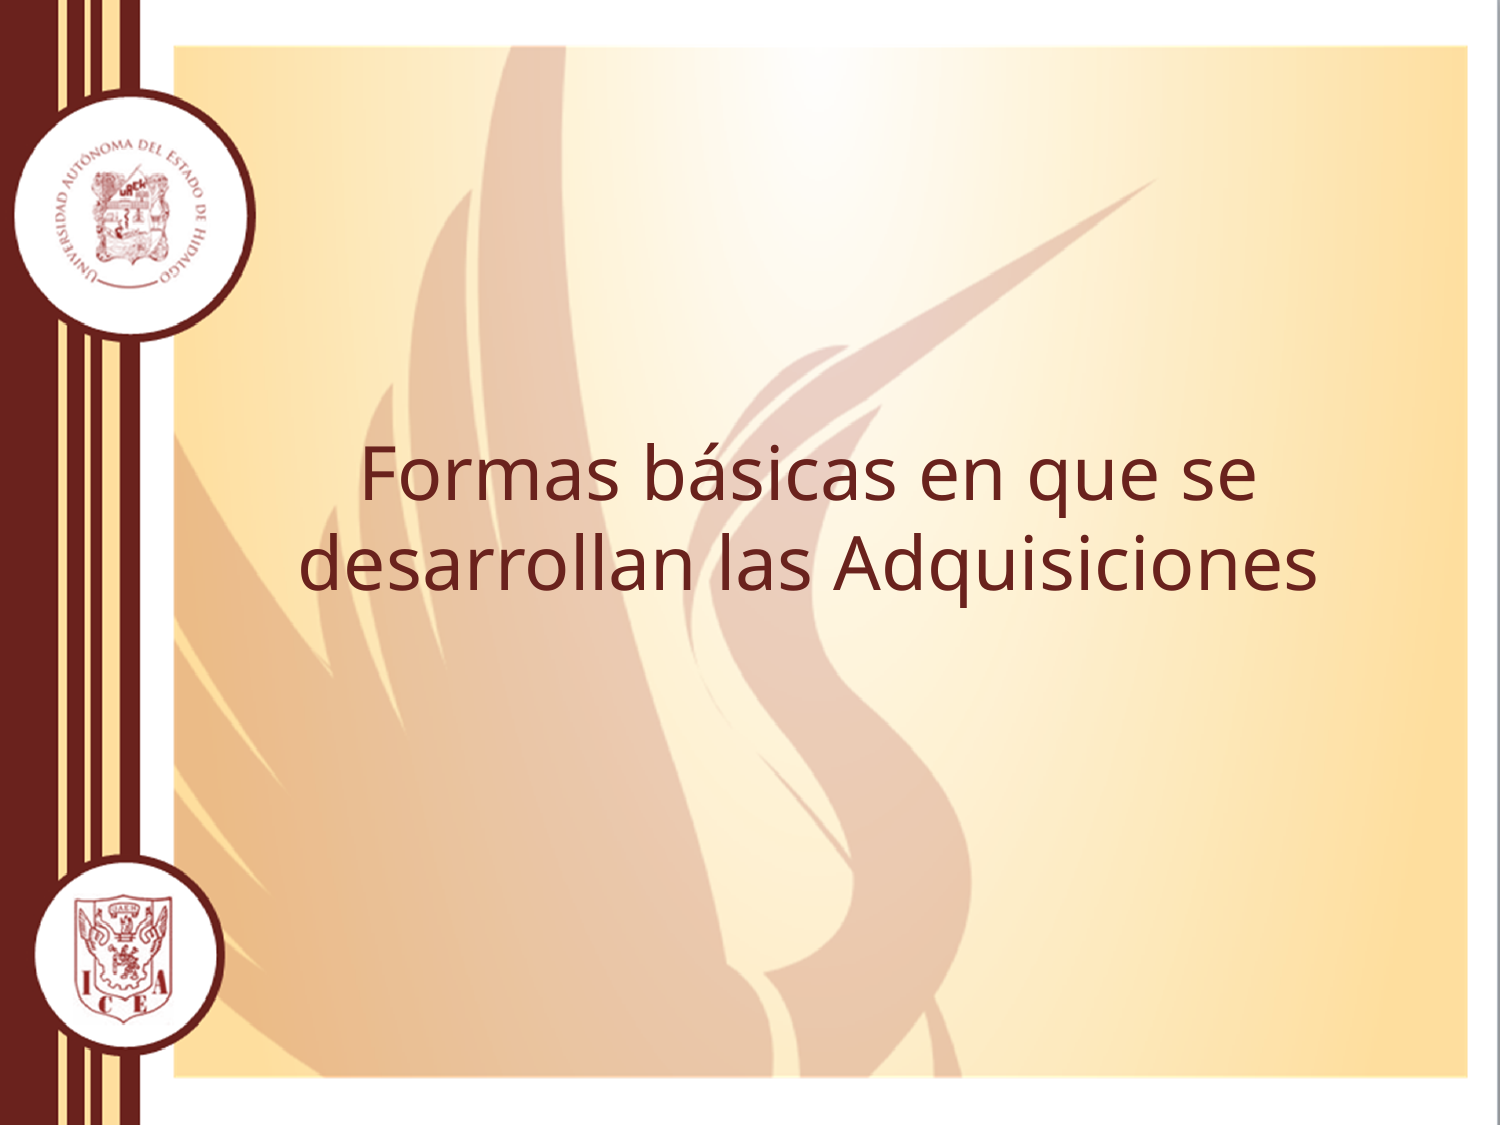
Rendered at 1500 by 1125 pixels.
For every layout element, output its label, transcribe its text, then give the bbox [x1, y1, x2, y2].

title Formas básicas en que se desarrollan las Adquisiciones [230, 349, 1388, 591]
picture [0, 0, 1500, 1125]
